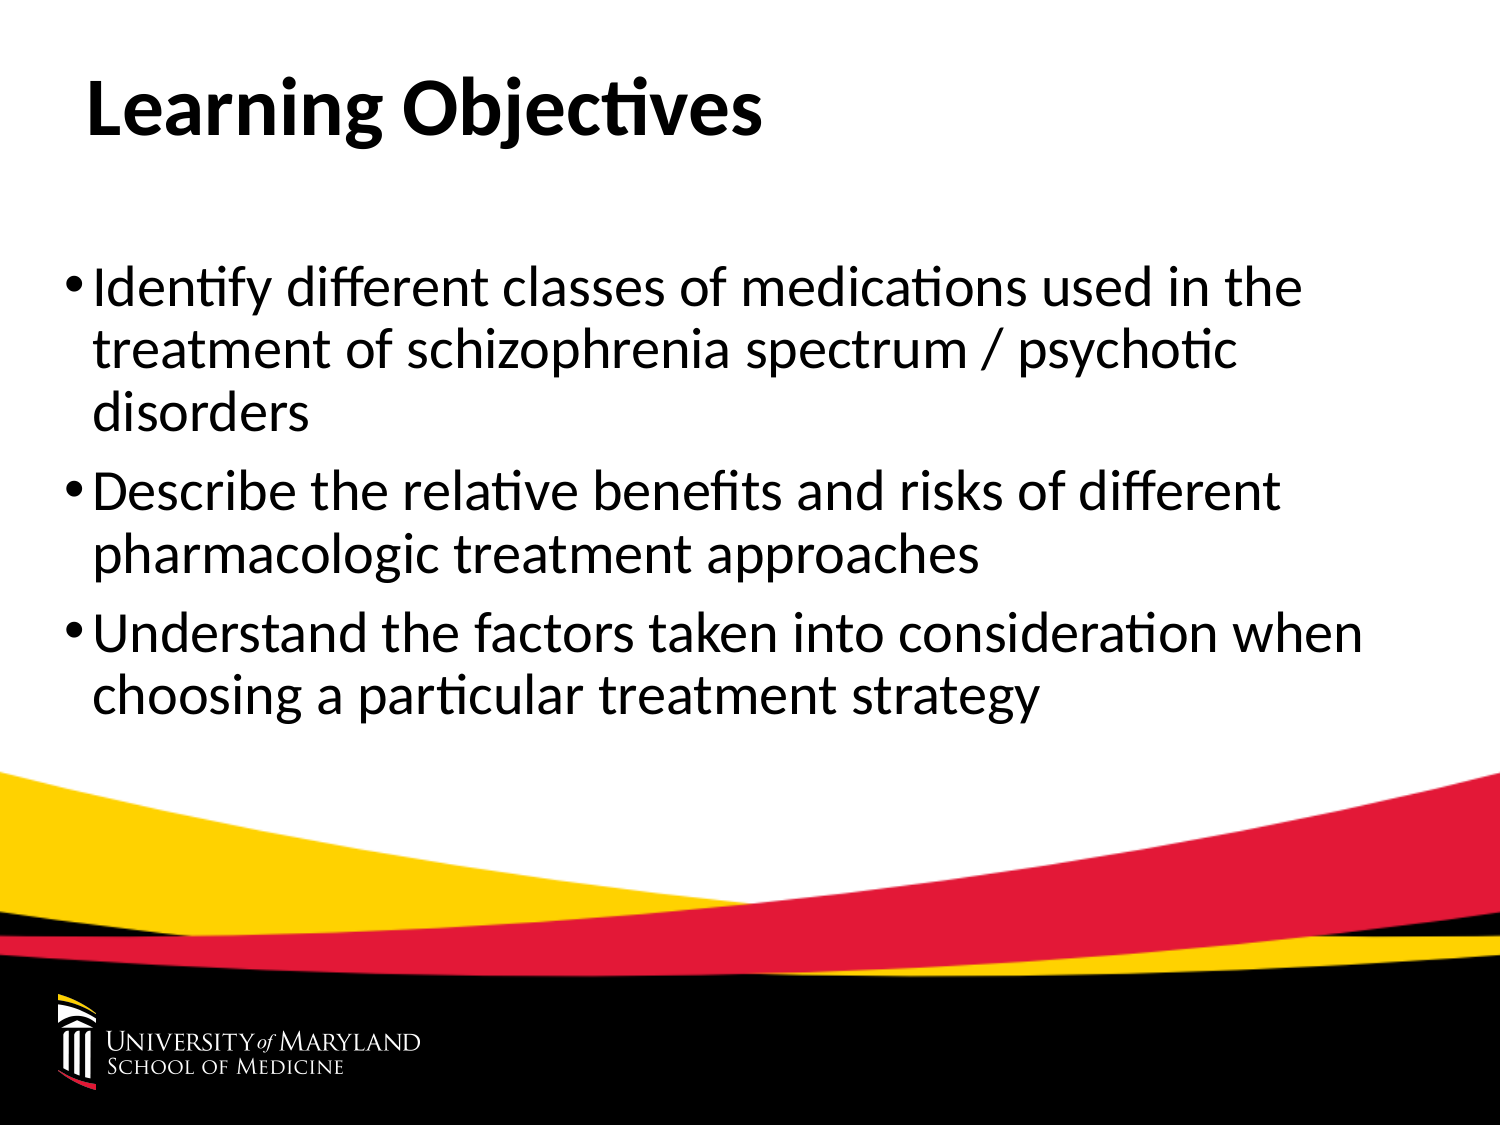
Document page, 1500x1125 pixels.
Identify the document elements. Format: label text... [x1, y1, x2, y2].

title Learning Objectives [71, 0, 1366, 218]
list Identify different classes of medications used in the treatment of schizophrenia spectrum / psychotic disorders Describe the relative benefits and risks of different pharmacologic treatment approaches Understand the factors taken into consideration when choosing a particular treatment strategy [49, 248, 1451, 845]
picture [58, 994, 420, 1090]
